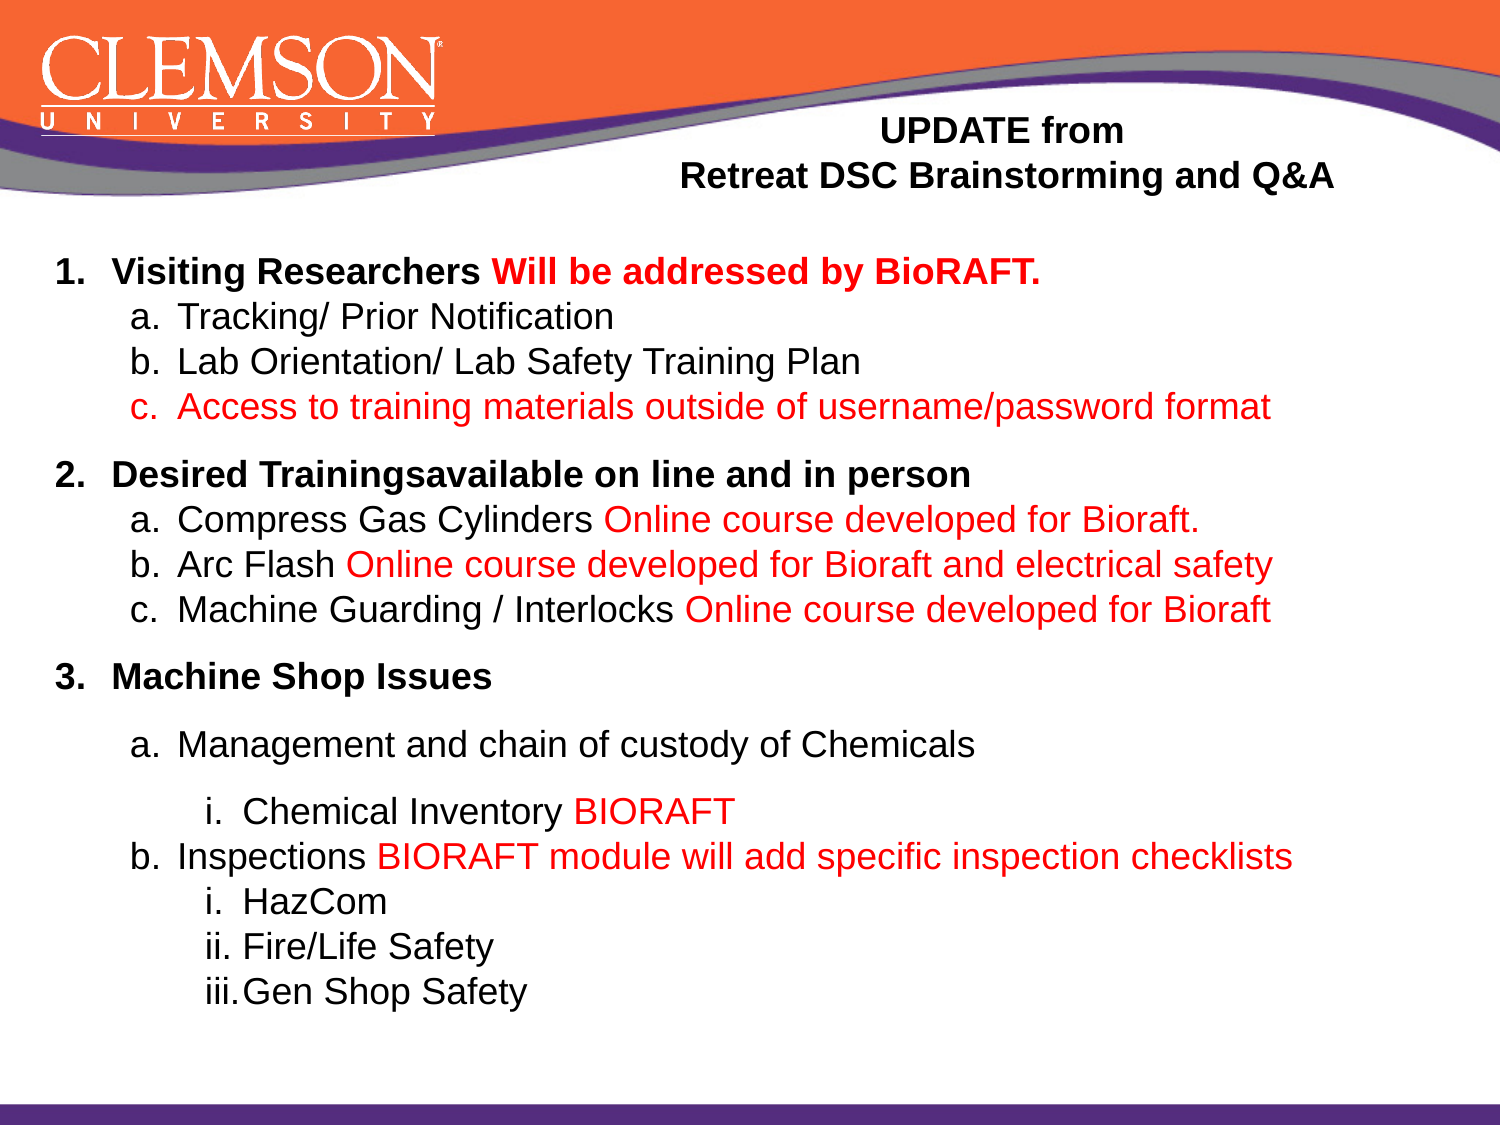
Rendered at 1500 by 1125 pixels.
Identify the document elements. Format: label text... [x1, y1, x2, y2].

picture [0, 0, 1500, 1125]
text_box UPDATE from Retreat DSC Brainstorming and Q&A [487, 98, 1500, 204]
text_box Visiting Researchers Will be addressed by BioRAFT. Tracking/ Prior Notification Lab Orientation/ Lab Safety Training Plan Access to training materials outside of username/password format Desired Trainingsavailable on line and in person Compress Gas Cylinders Online course developed for Bioraft. Arc Flash Online course developed for Bioraft and electrical safety Machine Guarding / Interlocks Online course developed for Bioraft Machine Shop Issues Management and chain of custody of Chemicals Chemical Inventory BIORAFT Inspections BIORAFT module will add specific inspection checklists HazCom Fire/Life Safety Gen Shop Safety [40, 217, 1480, 1080]
